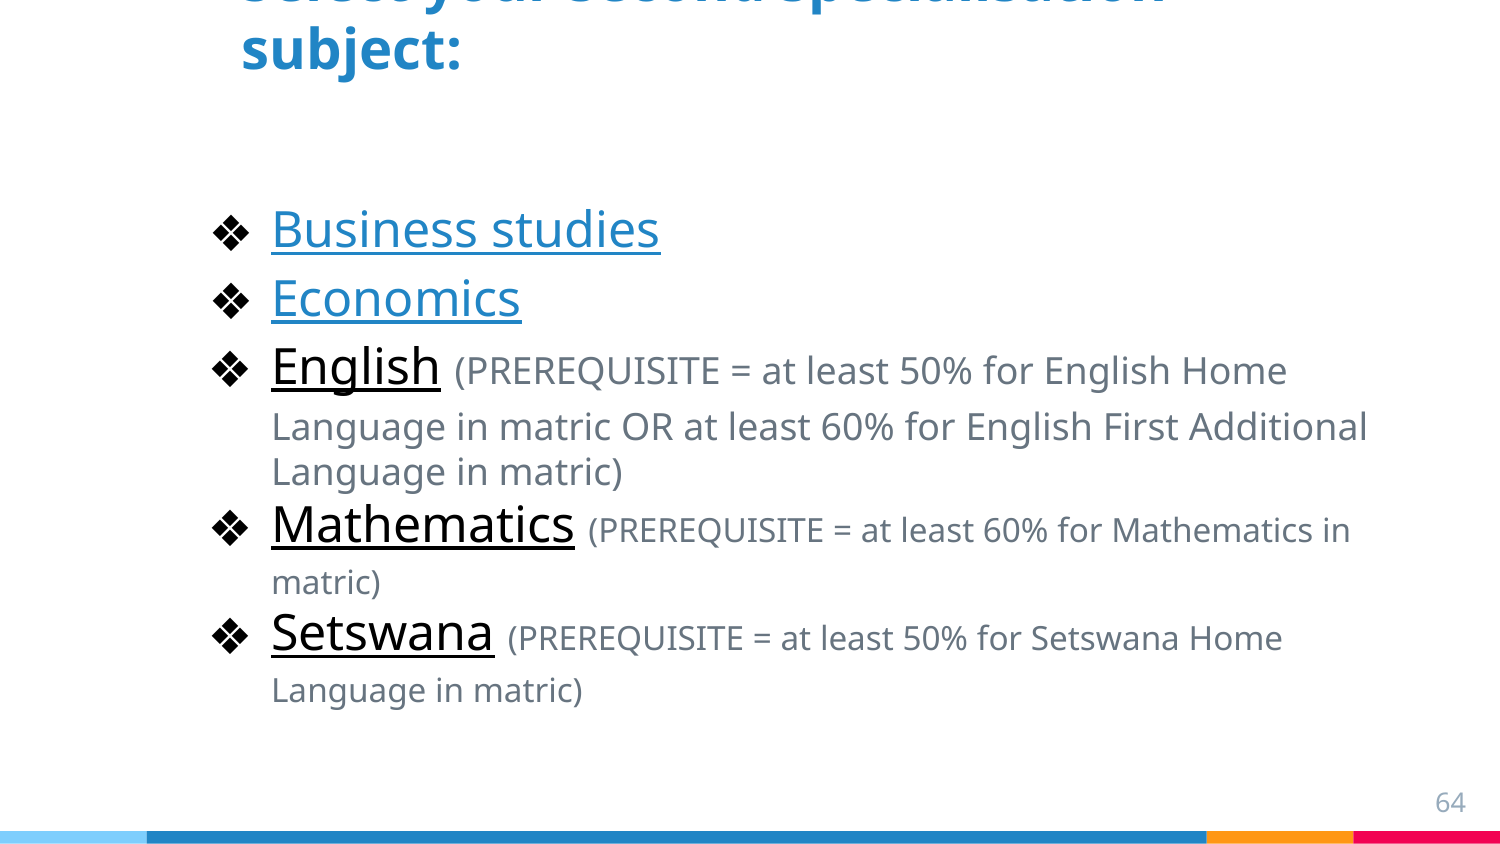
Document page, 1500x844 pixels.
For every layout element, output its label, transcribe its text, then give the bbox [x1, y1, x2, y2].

text_box Business studies Economics English (PREREQUISITE = at least 50% for English Home Language in matric OR at least 60% for English First Additional Language in matric) Mathematics (PREREQUISITE = at least 60% for Mathematics in matric) Setswana (PREREQUISITE = at least 50% for Setswana Home Language in matric) [181, 122, 1455, 726]
slide_number 64 [1391, 770, 1482, 822]
list Select your second specialisation subject: [226, 41, 1408, 96]
